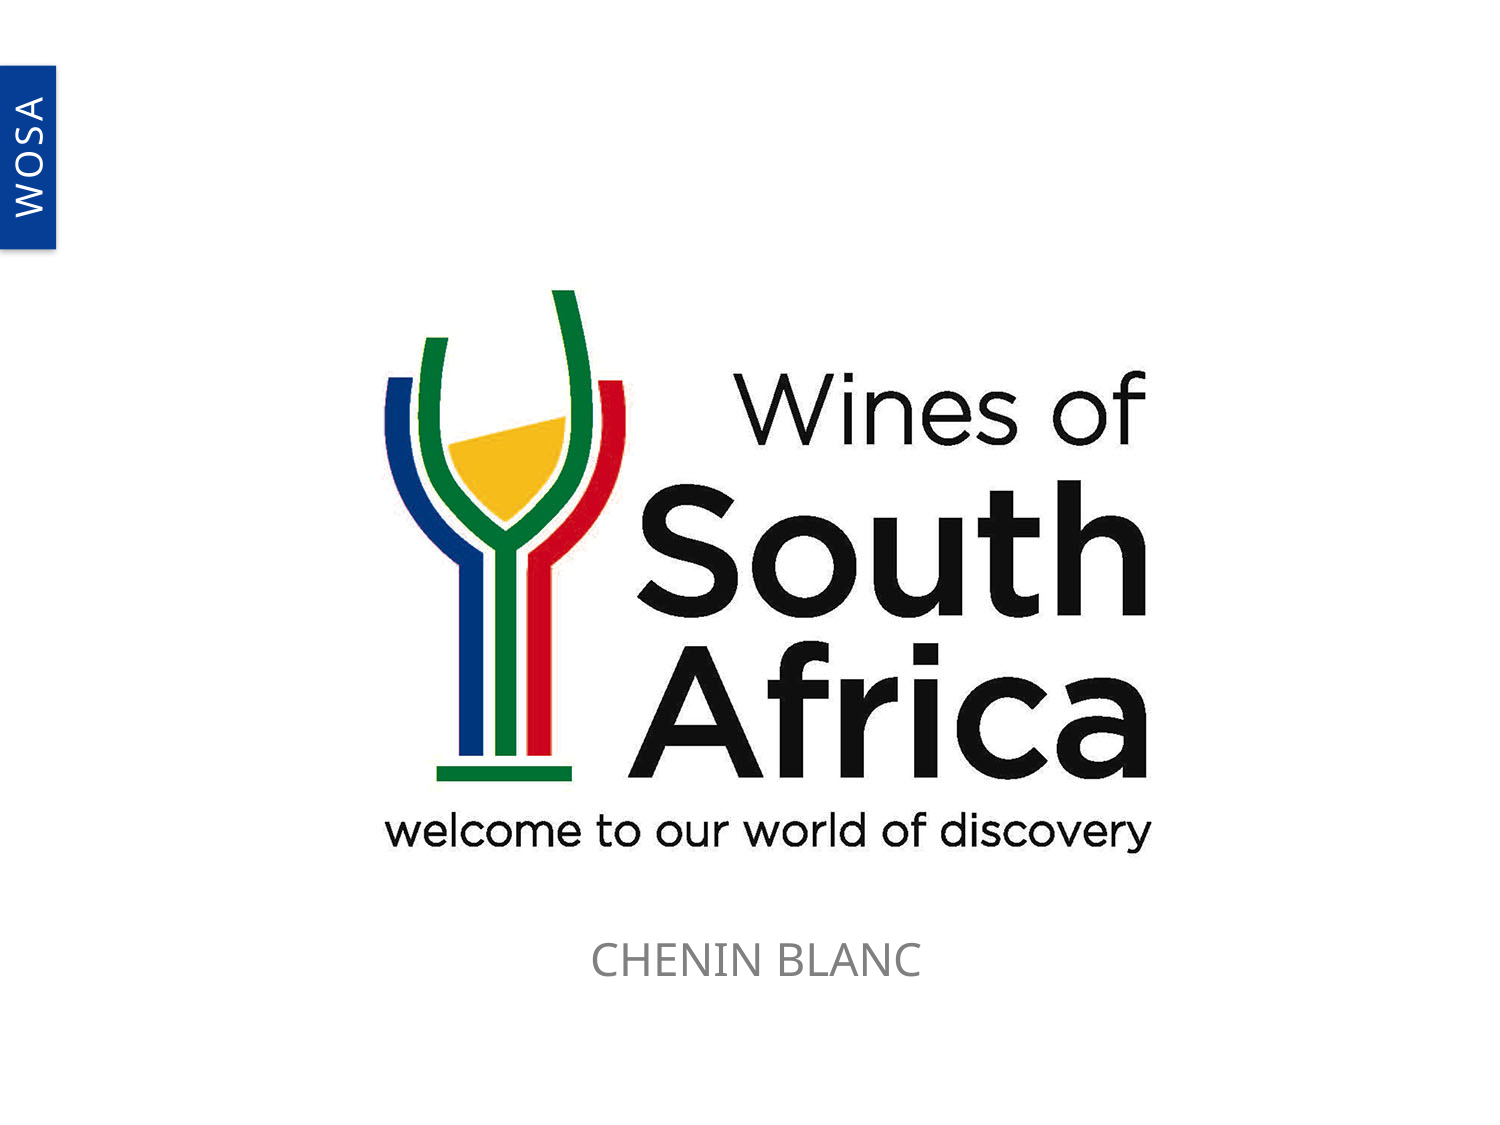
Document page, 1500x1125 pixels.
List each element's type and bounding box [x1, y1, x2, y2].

text_box [0, 65, 59, 250]
picture [0, 0, 1500, 1125]
